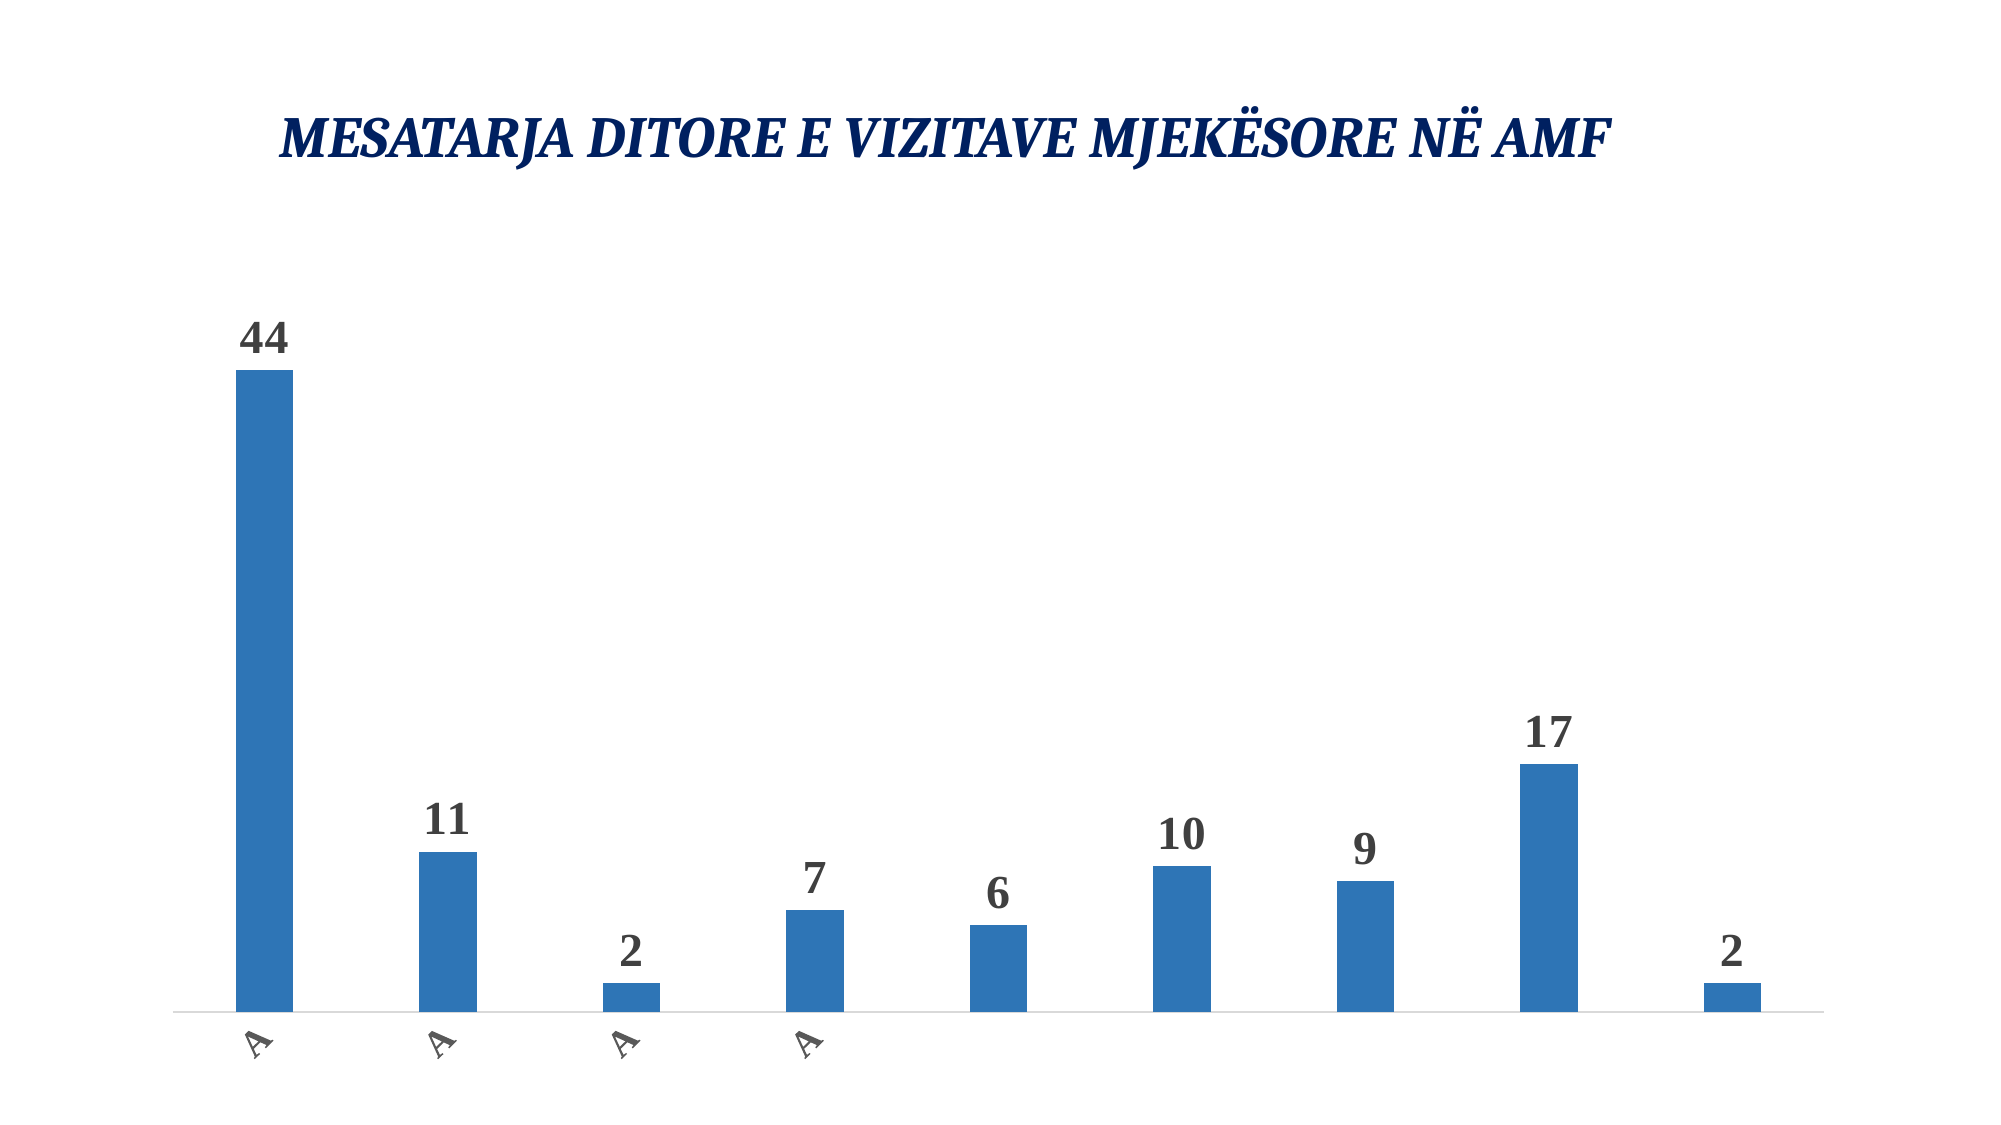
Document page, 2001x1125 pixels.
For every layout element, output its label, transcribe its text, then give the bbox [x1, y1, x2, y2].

title MESATARJA DITORE E VIZITAVE MJEKËSORE NË AMF [137, 30, 1863, 248]
chart [137, 249, 1863, 1065]
